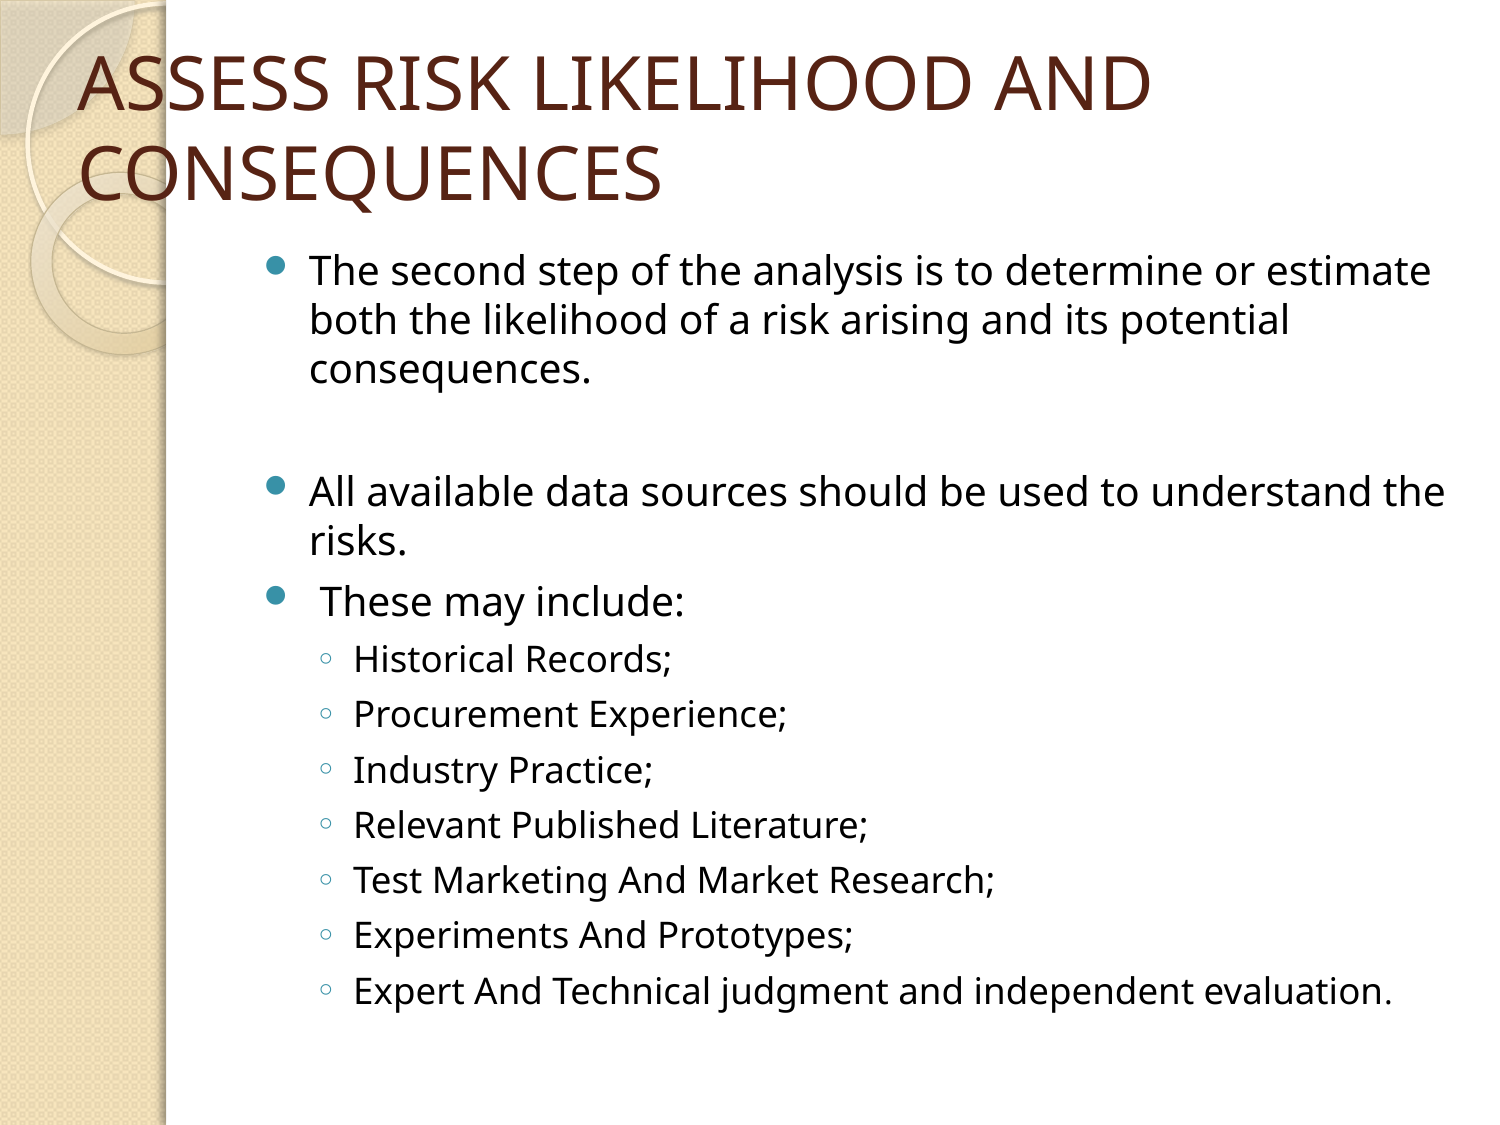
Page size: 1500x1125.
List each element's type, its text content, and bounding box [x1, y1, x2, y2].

title ASSESS RISK LIKELIHOOD AND CONSEQUENCES [62, 24, 1413, 225]
list The second step of the analysis is to determine or estimate both the likelihood of a risk arising and its potential consequences. All available data sources should be used to understand the risks. These may include: Historical Records; Procurement Experience; Industry Practice; Relevant Published Literature; Test Marketing And Market Research; Experiments And Prototypes; Expert And Technical judgment and independent evaluation. [235, 237, 1466, 1025]
